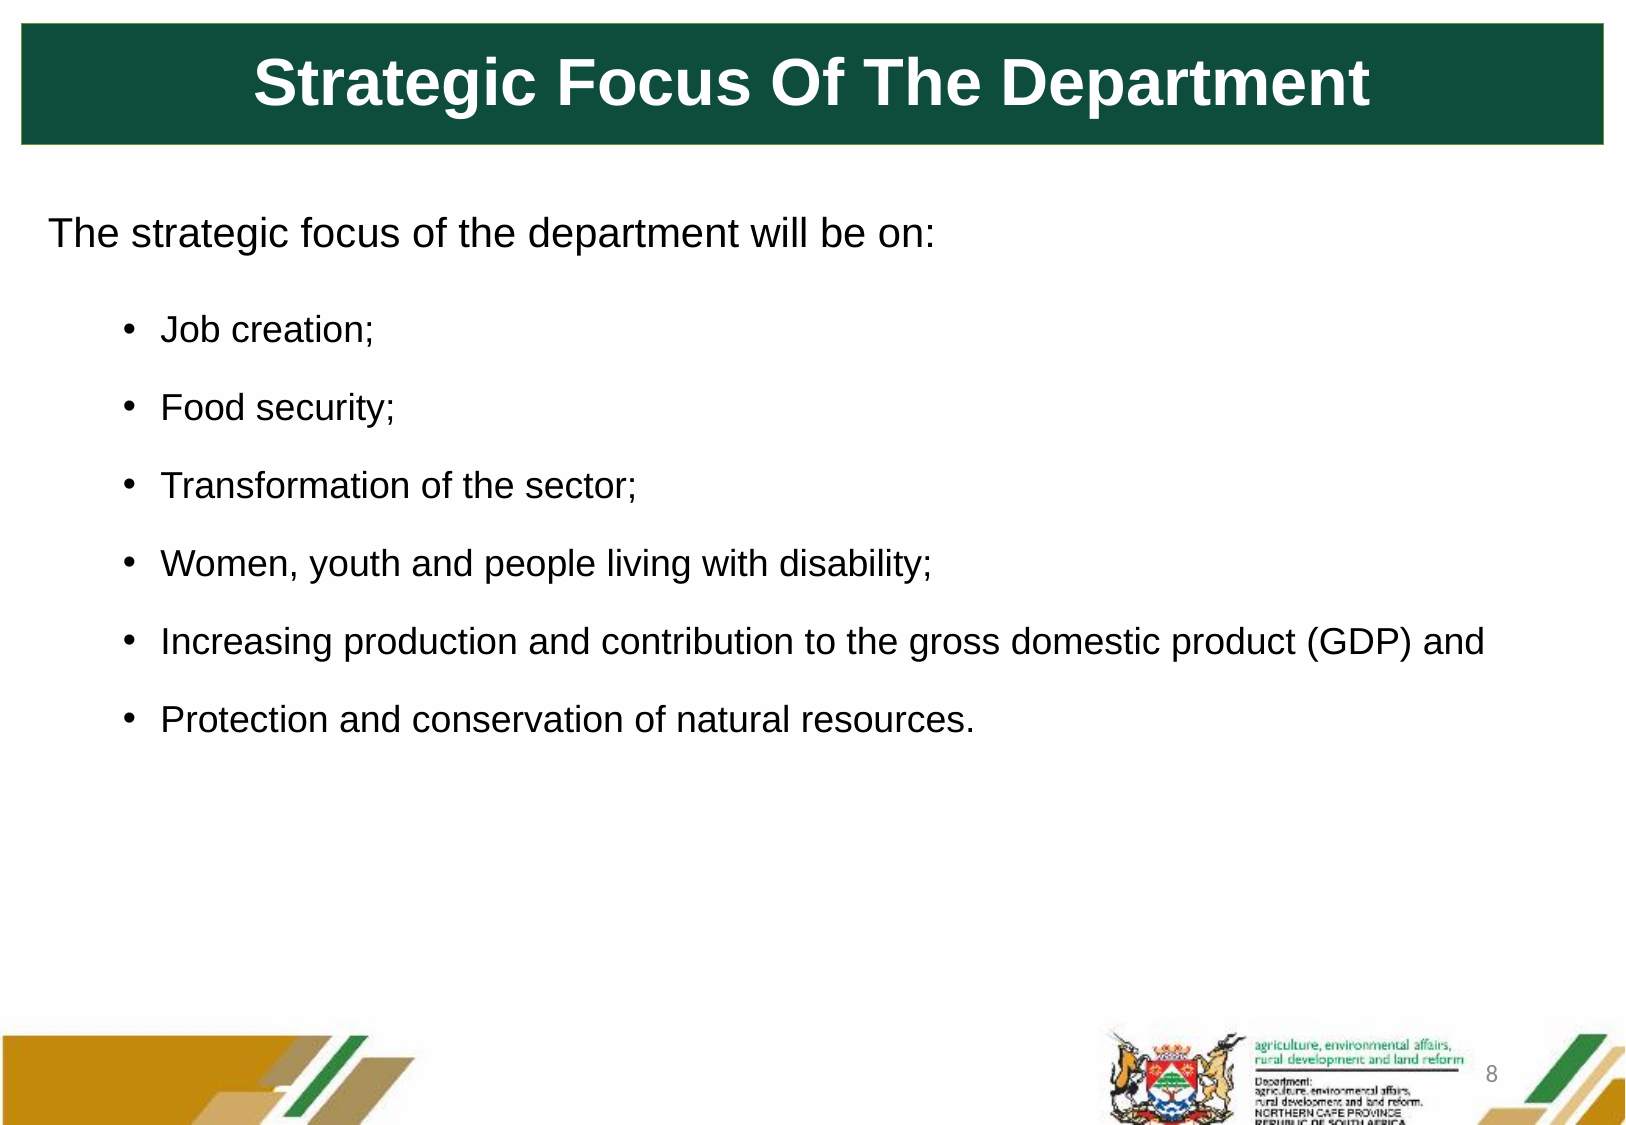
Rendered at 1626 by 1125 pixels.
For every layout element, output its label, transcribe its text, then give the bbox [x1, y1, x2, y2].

list The strategic focus of the department will be on: Job creation; Food security; Transformation of the sector; Women, youth and people living with disability; Increasing production and contribution to the gross domestic product (GDP) and Protection and conservation of natural resources. [32, 173, 1593, 1014]
picture [0, 0, 1626, 1125]
title Strategic Focus Of The Department [21, 23, 1604, 145]
slide_number 8 [1147, 1042, 1514, 1103]
